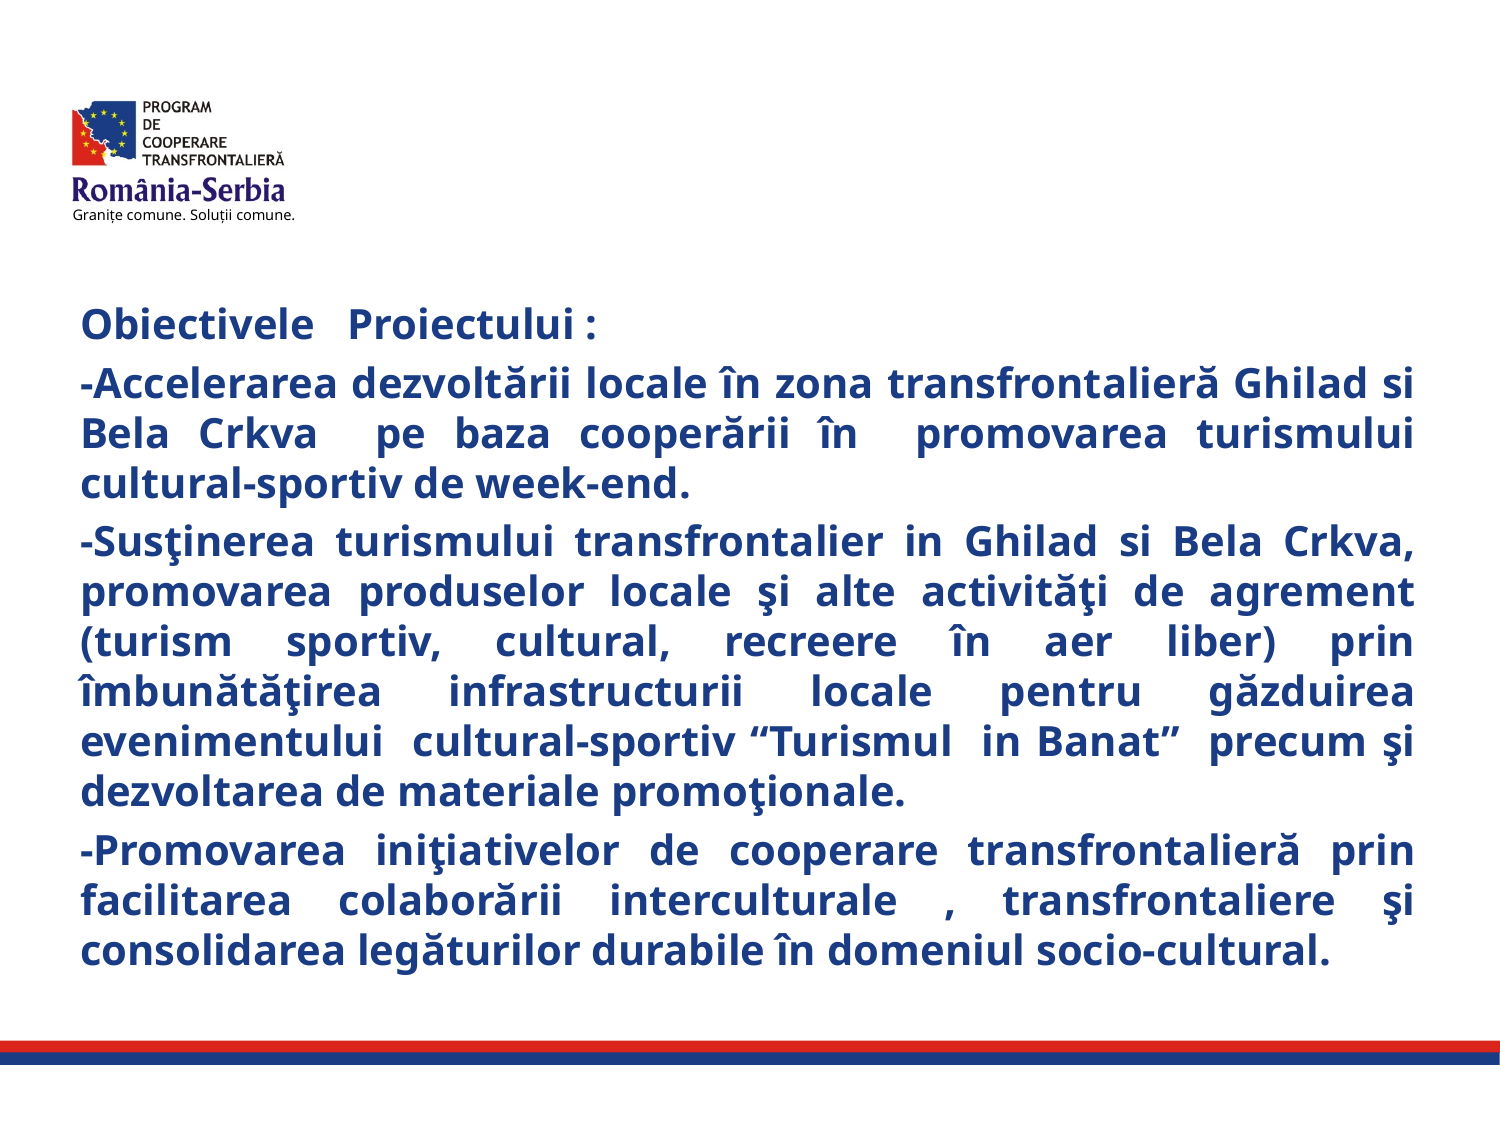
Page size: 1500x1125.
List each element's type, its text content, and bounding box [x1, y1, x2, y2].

list Obiectivele Proiectului : -Accelerarea dezvoltării locale în zona transfrontalieră Ghilad si Bela Crkva pe baza cooperării în promovarea turismului cultural-sportiv de week-end. -Susţinerea turismului transfrontalier in Ghilad si Bela Crkva, promovarea produselor locale şi alte activităţi de agrement (turism sportiv, cultural, recreere în aer liber) prin îmbunătăţirea infrastructurii locale pentru găzduirea evenimentului cultural-sportiv “Turismul in Banat” precum şi dezvoltarea de materiale promoţionale. -Promovarea iniţiativelor de cooperare transfrontalieră prin facilitarea colaborării interculturale , transfrontaliere şi consolidarea legăturilor durabile în domeniul socio-cultural. [64, 290, 1432, 941]
picture [53, 85, 303, 217]
